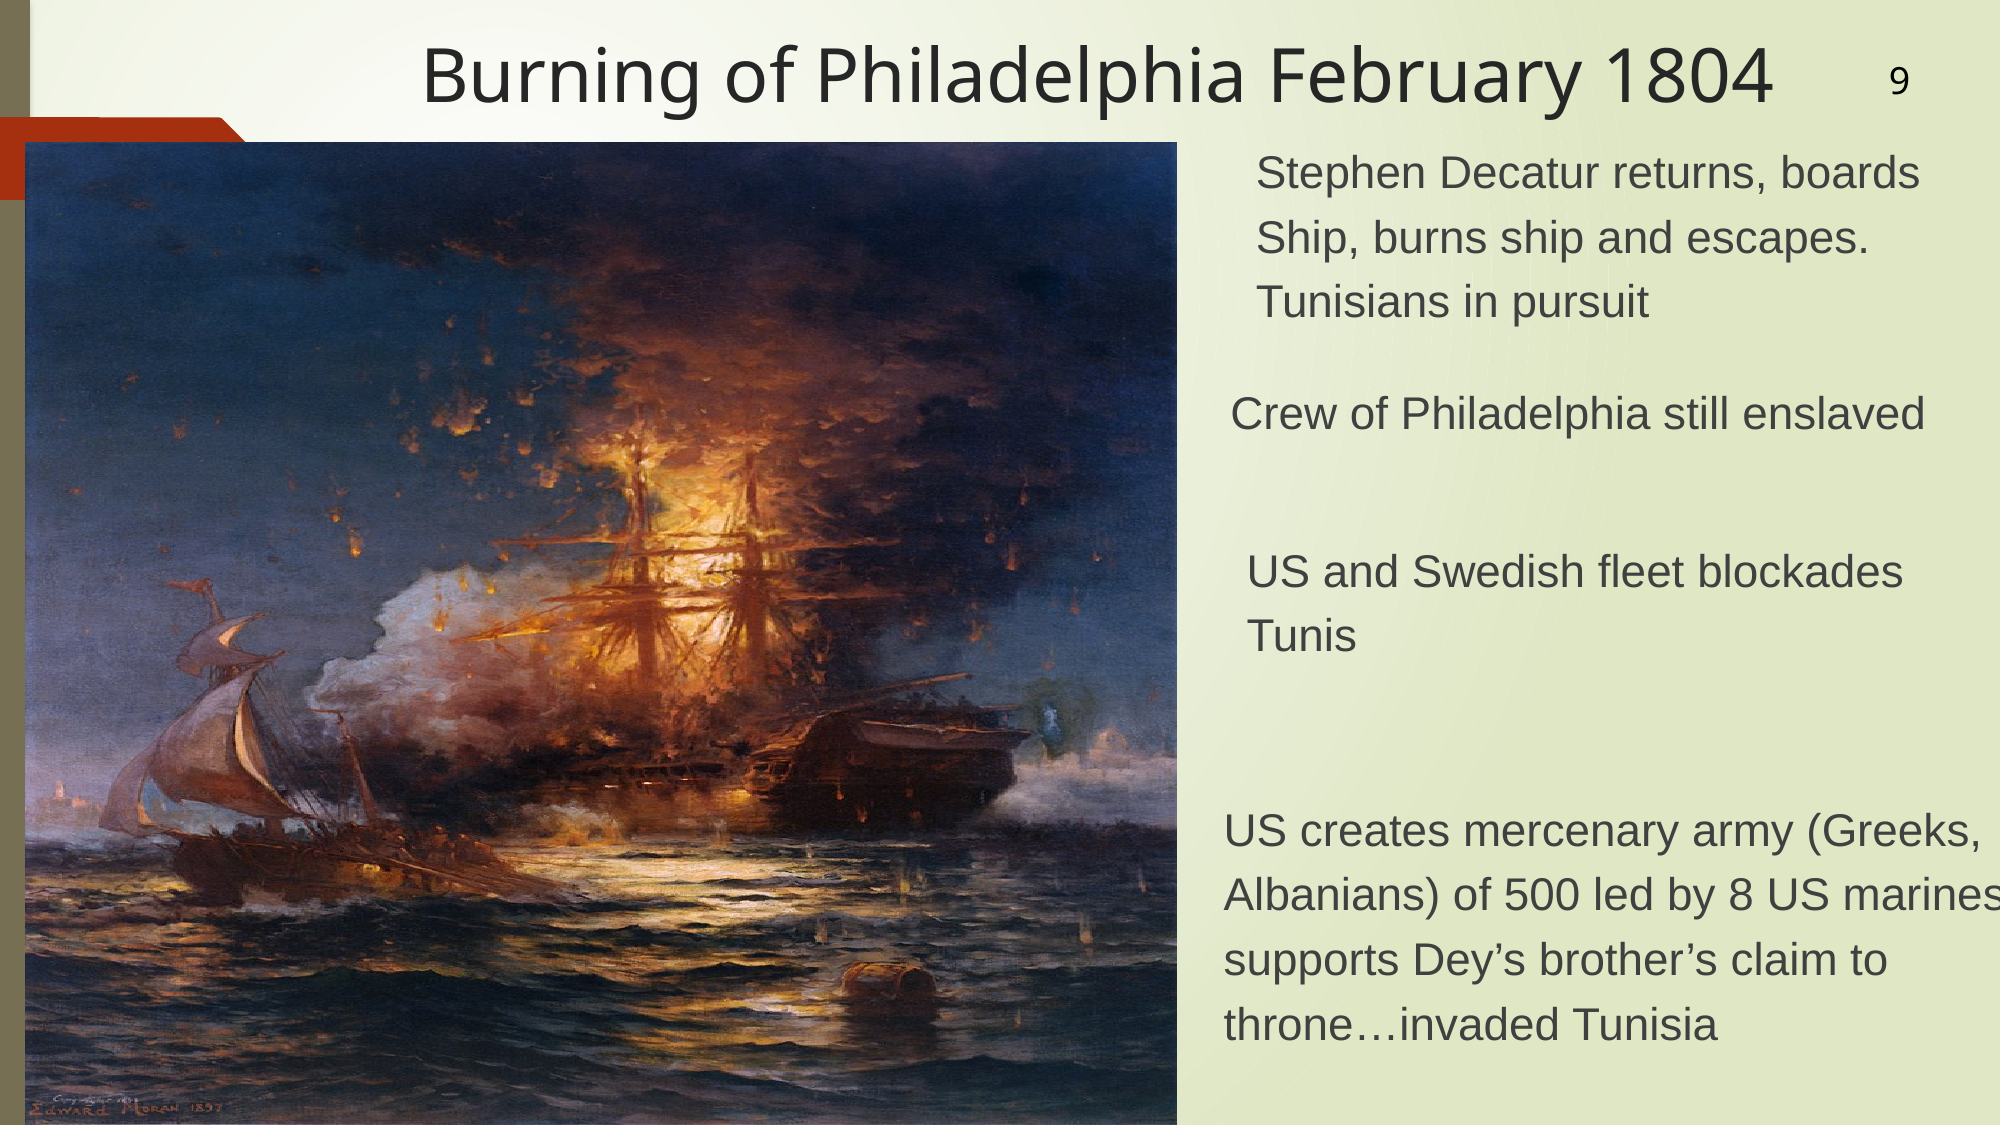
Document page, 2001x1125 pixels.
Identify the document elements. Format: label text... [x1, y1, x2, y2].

title Burning of Philadelphia February 1804 [405, 20, 1868, 231]
text_box 9 [1874, 49, 1926, 110]
picture [25, 142, 1177, 1125]
text_box Stephen Decatur returns, boards Ship, burns ship and escapes. Tunisians in pursuit [1241, 145, 1949, 335]
text_box US creates mercenary army (Greeks, Albanians) of 500 led by 8 US marines, supports Dey’s brother’s claim to throne…invaded Tunisia [1208, 803, 2000, 1122]
text_box Crew of Philadelphia still enslaved [1215, 386, 1942, 491]
text_box US and Swedish fleet blockades Tunis [1231, 544, 1933, 713]
